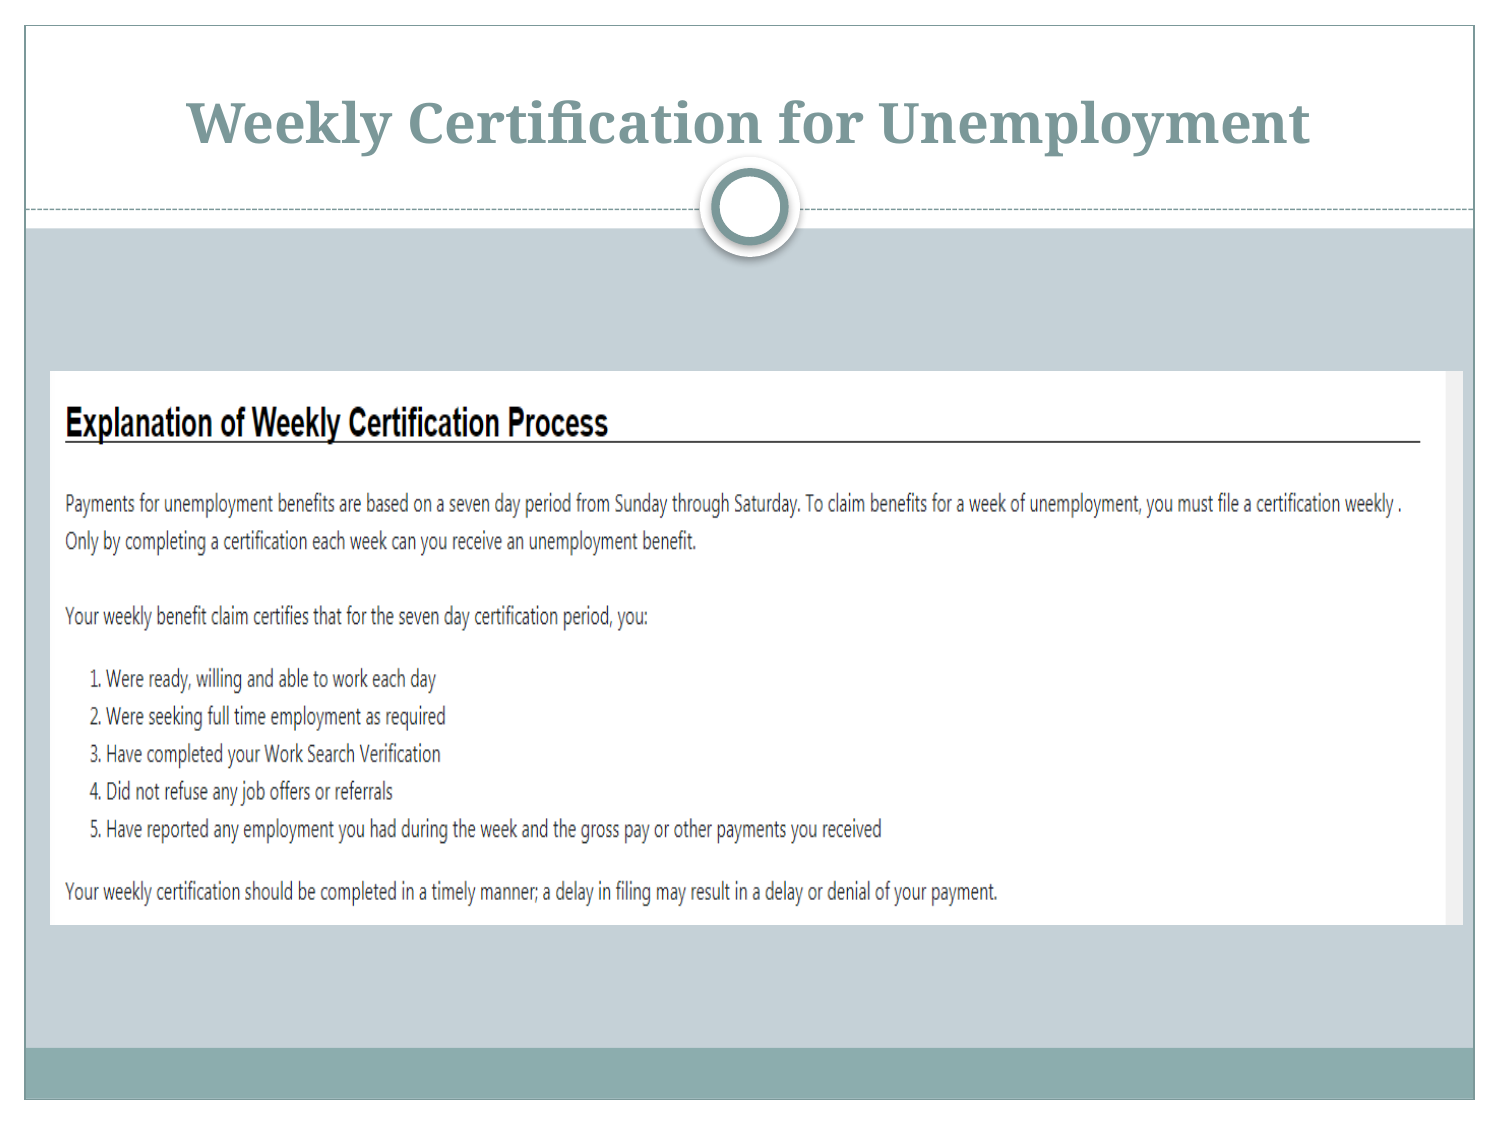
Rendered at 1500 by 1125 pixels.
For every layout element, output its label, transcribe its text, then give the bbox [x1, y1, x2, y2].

title Weekly Certification for Unemployment [49, 37, 1450, 162]
picture [49, 371, 1463, 926]
